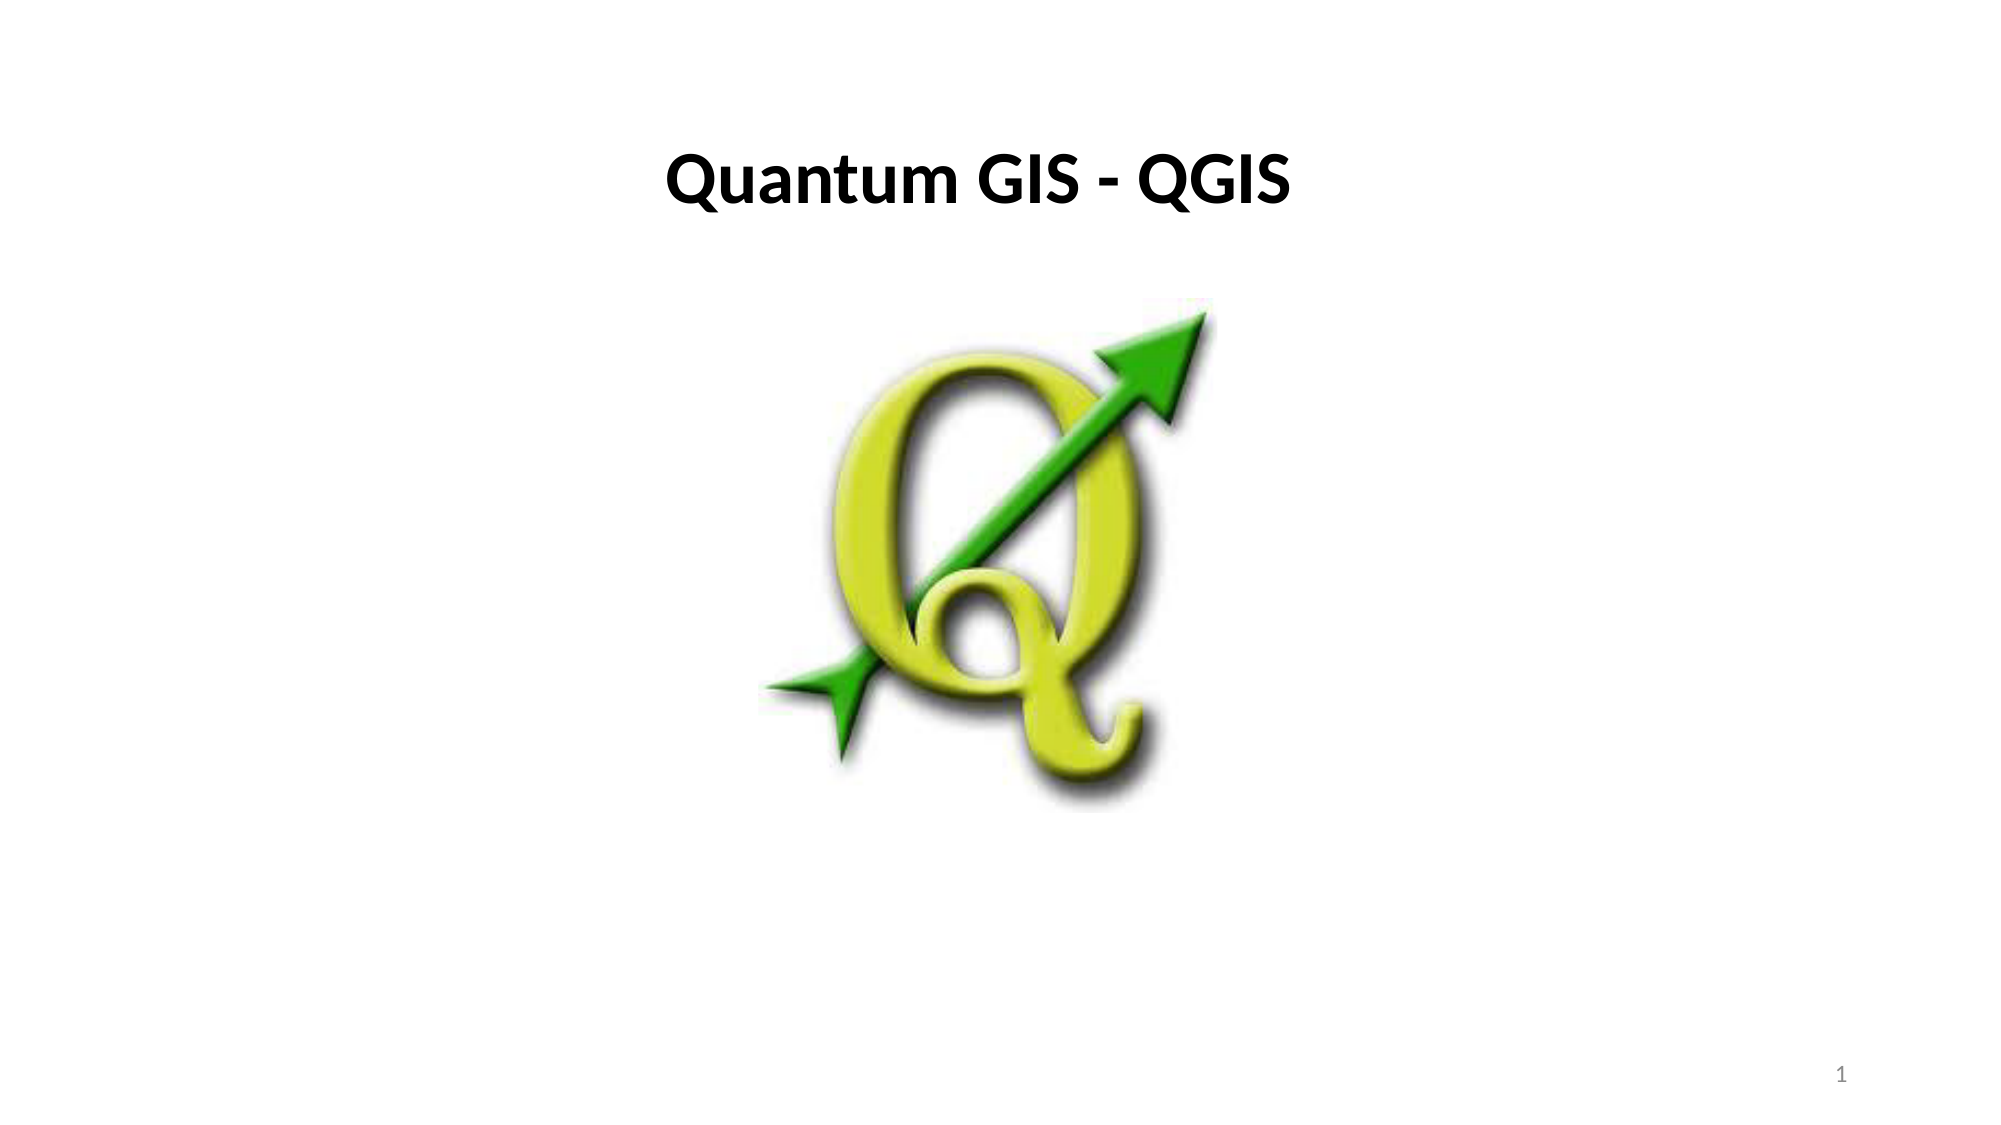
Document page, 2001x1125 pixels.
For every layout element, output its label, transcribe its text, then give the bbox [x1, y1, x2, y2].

text_box Quantum GIS - QGIS [646, 91, 1329, 226]
picture [758, 298, 1218, 813]
slide_number 1 [1412, 1042, 1863, 1103]
